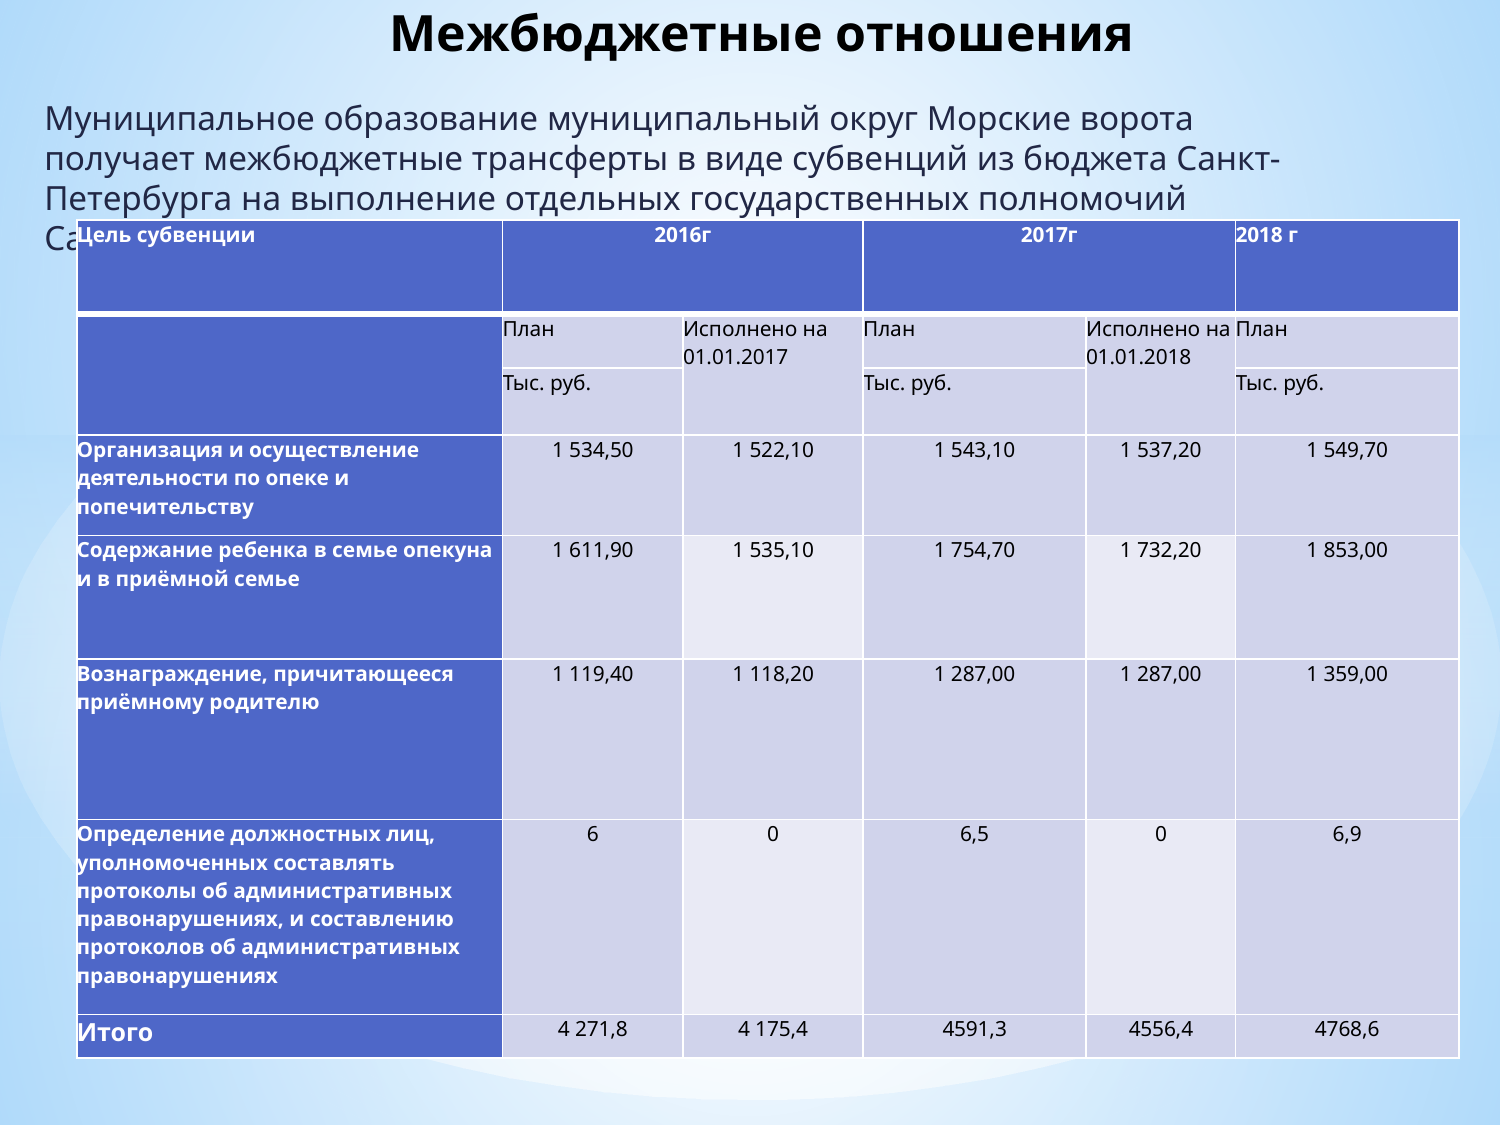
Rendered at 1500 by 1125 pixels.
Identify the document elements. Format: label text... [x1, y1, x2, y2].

table_cell 1 359,00 [1236, 660, 1458, 819]
table_cell Тыс. руб. [864, 369, 1085, 434]
table_cell 1 522,10 [684, 436, 862, 535]
table_header 2017г [864, 221, 1235, 311]
table_cell Содержание ребенка в семье опекуна и в приёмной семье [78, 536, 502, 658]
table_cell Исполнено на 01.01.2017 [684, 317, 862, 434]
table_cell [78, 317, 502, 434]
table_cell 6,9 [1236, 820, 1458, 1014]
table_cell 4591,3 [864, 1015, 1085, 1057]
table_cell 4768,6 [1236, 1015, 1458, 1057]
table_cell 4556,4 [1087, 1015, 1235, 1057]
table_cell 1 853,00 [1236, 536, 1458, 658]
table_cell 1 118,20 [684, 660, 862, 819]
table_header 2018 г [1236, 221, 1458, 311]
table_cell Тыс. руб. [503, 369, 682, 434]
table_cell 4 175,4 [684, 1015, 862, 1057]
table_cell 4 271,8 [503, 1015, 682, 1057]
table_cell 6 [503, 820, 682, 1014]
table_cell 1 119,40 [503, 660, 682, 819]
table_cell План [1236, 317, 1458, 367]
table_cell 1 535,10 [684, 536, 862, 658]
table_cell 1 732,20 [1087, 536, 1235, 658]
table_cell Итого [78, 1015, 502, 1057]
table_cell Исполнено на 01.01.2018 [1087, 317, 1235, 434]
table_cell 6,5 [864, 820, 1085, 1014]
table_cell 1 287,00 [1087, 660, 1235, 819]
table_cell 1 611,90 [503, 536, 682, 658]
table_cell 1 287,00 [864, 660, 1085, 819]
table_header Цель субвенции [78, 221, 502, 311]
table_cell 0 [684, 820, 862, 1014]
table_cell План [503, 317, 682, 367]
table_header 2016г [503, 221, 862, 311]
list Муниципальное образование муниципальный округ Морские ворота получает межбюджетные трансферты в виде субвенций из бюджета Санкт-Петербурга на выполнение отдельных государственных полномочий Санкт-Петербурга [29, 90, 1305, 681]
table_cell 1 754,70 [864, 536, 1085, 658]
table_cell Определение должностных лиц, уполномоченных составлять протоколы об административных правонарушениях, и составлению протоколов об административных правонарушениях [78, 820, 502, 1014]
table_cell Организация и осуществление деятельности по опеке и попечительству [78, 436, 502, 535]
table_cell Тыс. руб. [1236, 369, 1458, 434]
table_cell 1 537,20 [1087, 436, 1235, 535]
table_cell Вознаграждение, причитающееся приёмному родителю [78, 660, 502, 819]
table_cell 1 549,70 [1236, 436, 1458, 535]
table_cell 1 534,50 [503, 436, 682, 535]
table_cell План [864, 317, 1085, 367]
table_cell 0 [1087, 820, 1235, 1014]
table_cell 1 543,10 [864, 436, 1085, 535]
